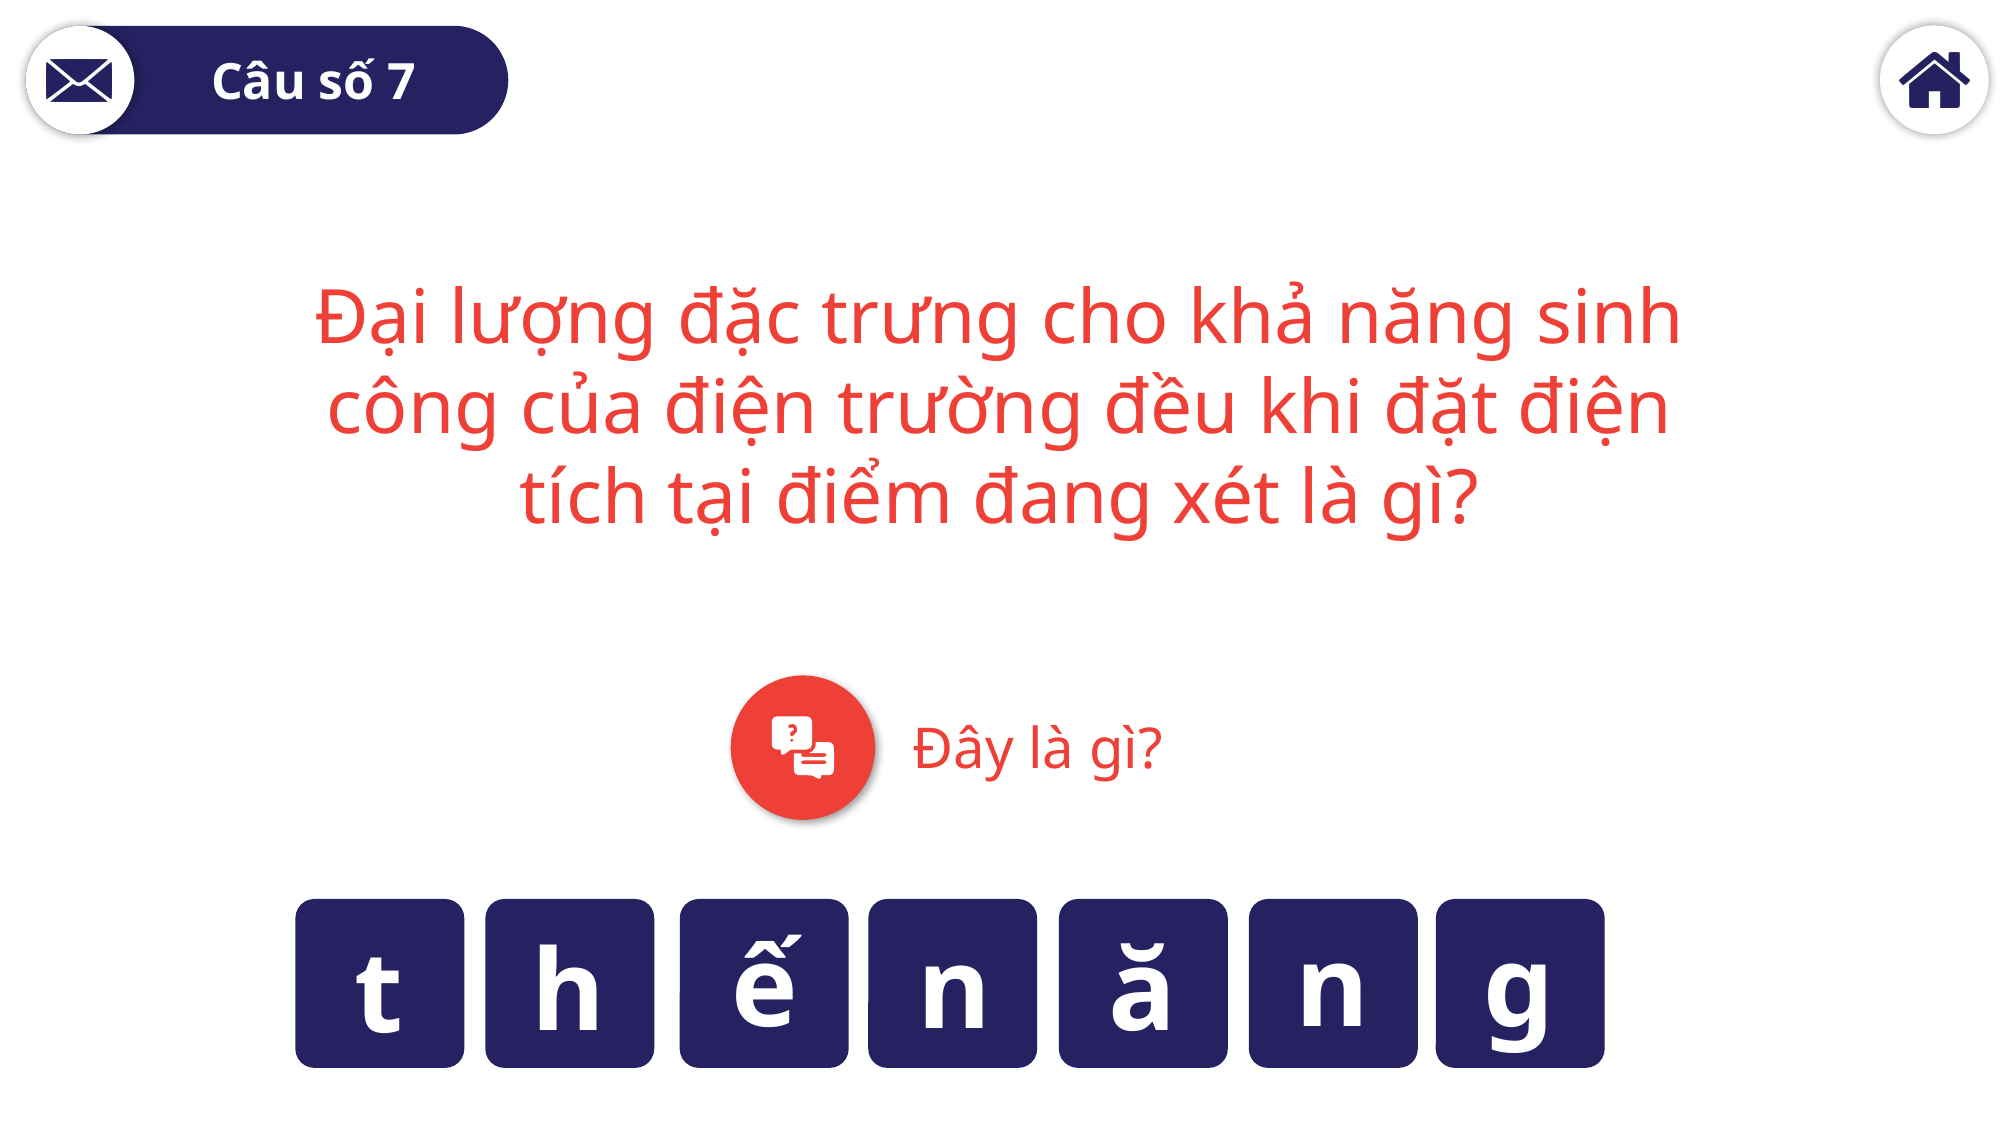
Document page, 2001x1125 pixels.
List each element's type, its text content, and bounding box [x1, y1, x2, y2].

text_box Đại lượng đặc trưng cho khả năng sinh công của điện trường đều khi đặt điện tích tại điểm đang xét là gì? [239, 261, 1760, 547]
text_box [678, 897, 850, 1069]
text_box [1057, 897, 1229, 1069]
text_box [484, 897, 656, 1069]
text_box [867, 897, 1039, 1069]
text_box [1434, 897, 1606, 1069]
text_box [1247, 897, 1419, 1069]
text_box ă [1085, 910, 1200, 1061]
picture [46, 59, 112, 102]
text_box n [1275, 906, 1390, 1057]
text_box [180, 200, 1819, 626]
text_box t [321, 912, 436, 1063]
text_box h [511, 910, 626, 1061]
text_box g [1462, 906, 1577, 1057]
text_box n [897, 908, 1012, 1059]
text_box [25, 25, 509, 135]
text_box ế [708, 906, 823, 1057]
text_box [1879, 25, 1989, 135]
text_box [294, 897, 466, 1069]
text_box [730, 675, 1227, 820]
